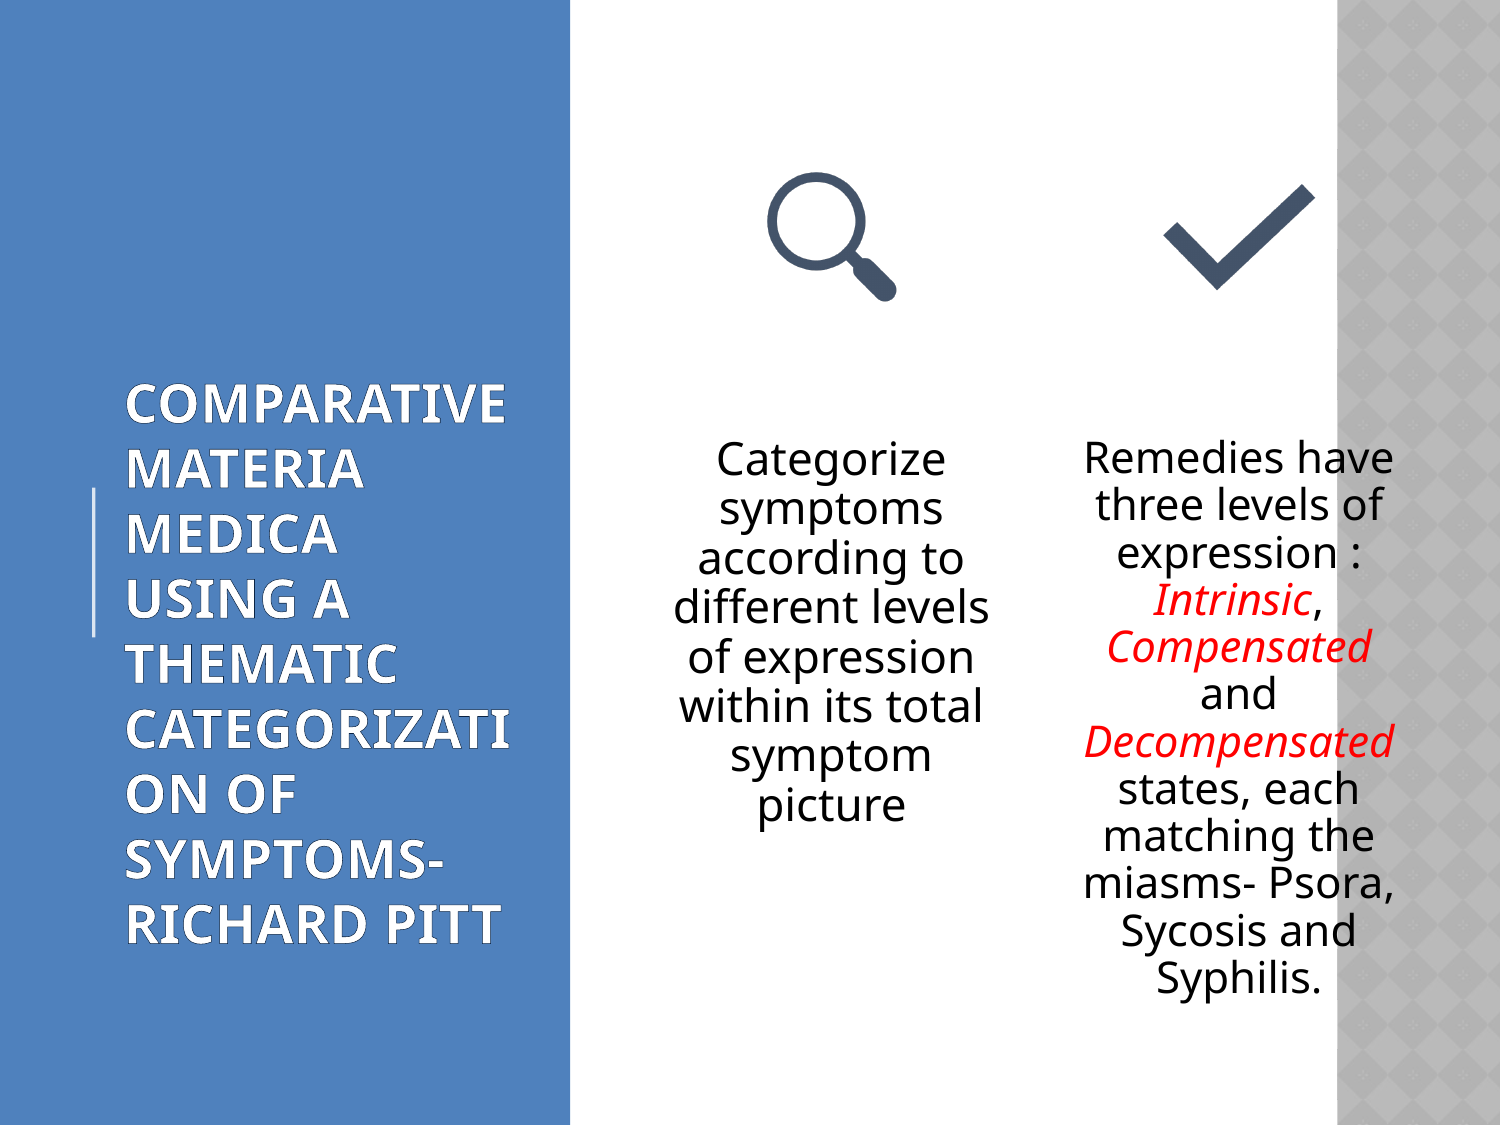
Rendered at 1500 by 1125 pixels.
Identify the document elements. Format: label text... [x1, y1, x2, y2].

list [649, 104, 1422, 1020]
title COMPARATIVE MATERIA MEDICA USING A THEMATIC CATEGORIZATION OF SYMPTOMS-Richard Pitt [116, 116, 531, 1020]
text_box [0, 0, 574, 1125]
